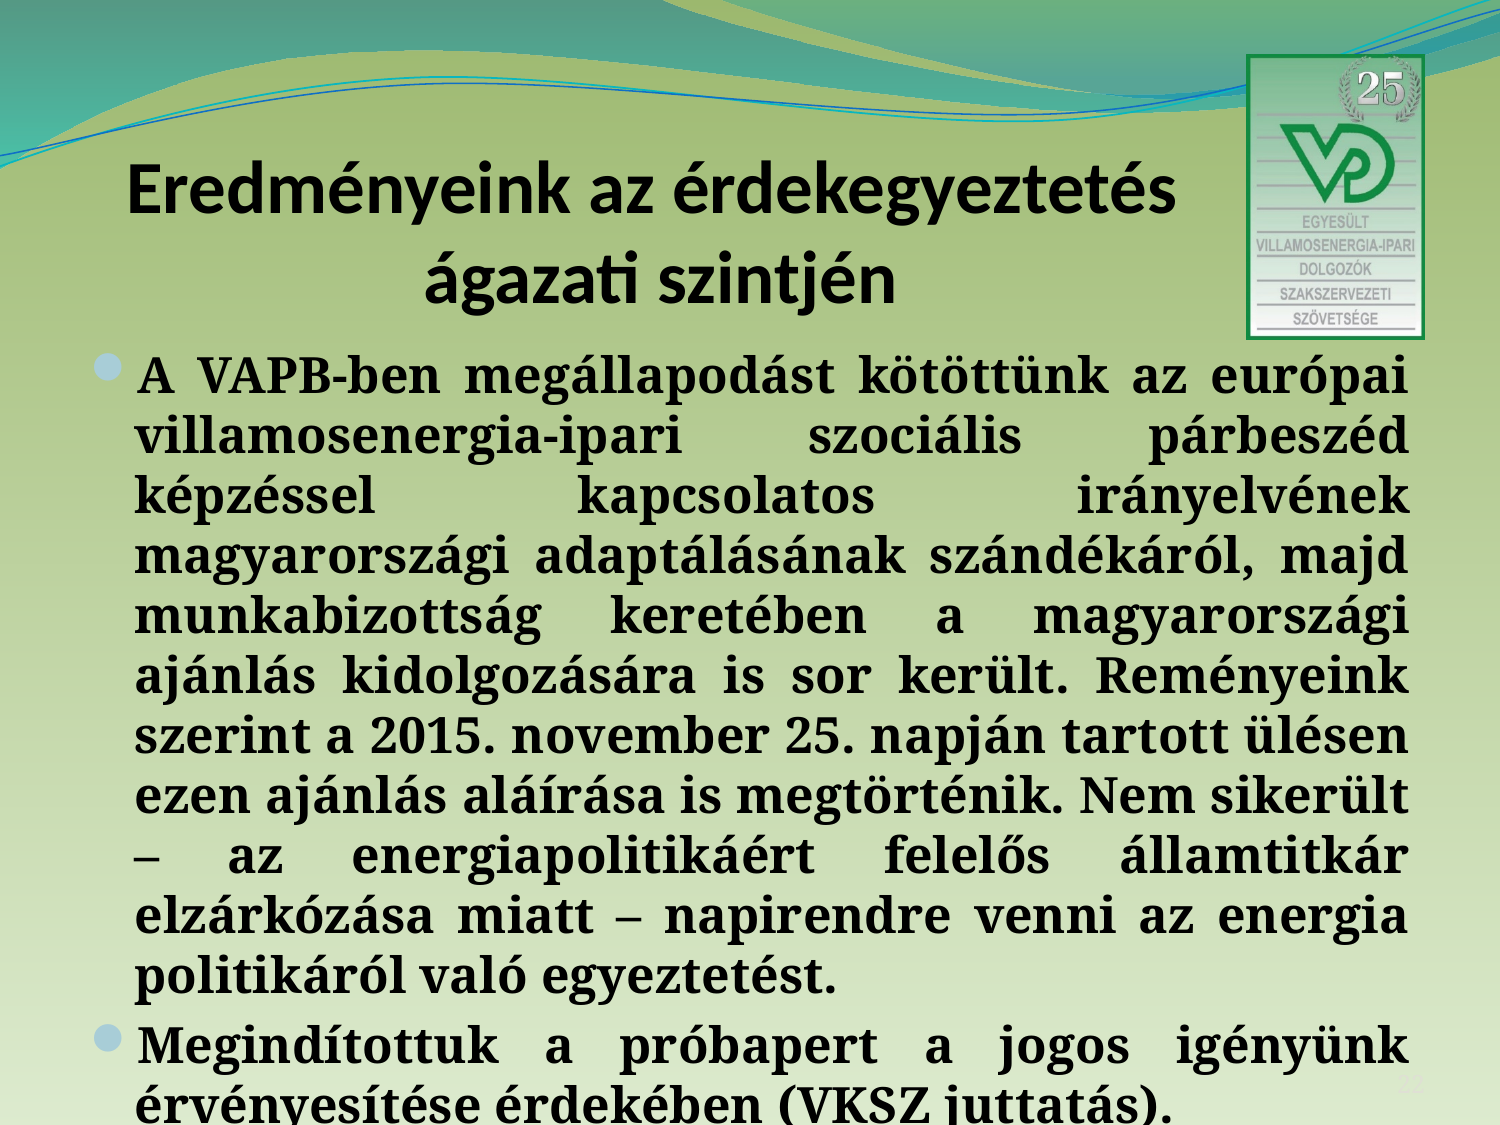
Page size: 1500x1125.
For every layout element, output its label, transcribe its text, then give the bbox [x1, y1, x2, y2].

picture [1245, 54, 1426, 340]
slide_number 22 [1299, 1042, 1425, 1103]
list A VAPB-ben megállapodást kötöttünk az európai villamosenergia-ipari szociális párbeszéd képzéssel kapcsolatos irányelvének magyarországi adaptálásának szándékáról, majd munkabizottság keretében a magyarországi ajánlás kidolgozására is sor került. Reményeink szerint a 2015. november 25. napján tartott ülésen ezen ajánlás aláírása is megtörténik. Nem sikerült – az energiapolitikáért felelős államtitkár elzárkózása miatt – napirendre venni az energia politikáról való egyeztetést. Megindítottuk a próbapert a jogos igényünk érvényesítése érdekében (VKSZ juttatás). [74, 196, 1426, 1103]
title Eredményeink az érdekegyeztetés ágazati szintjén [0, 131, 1238, 262]
